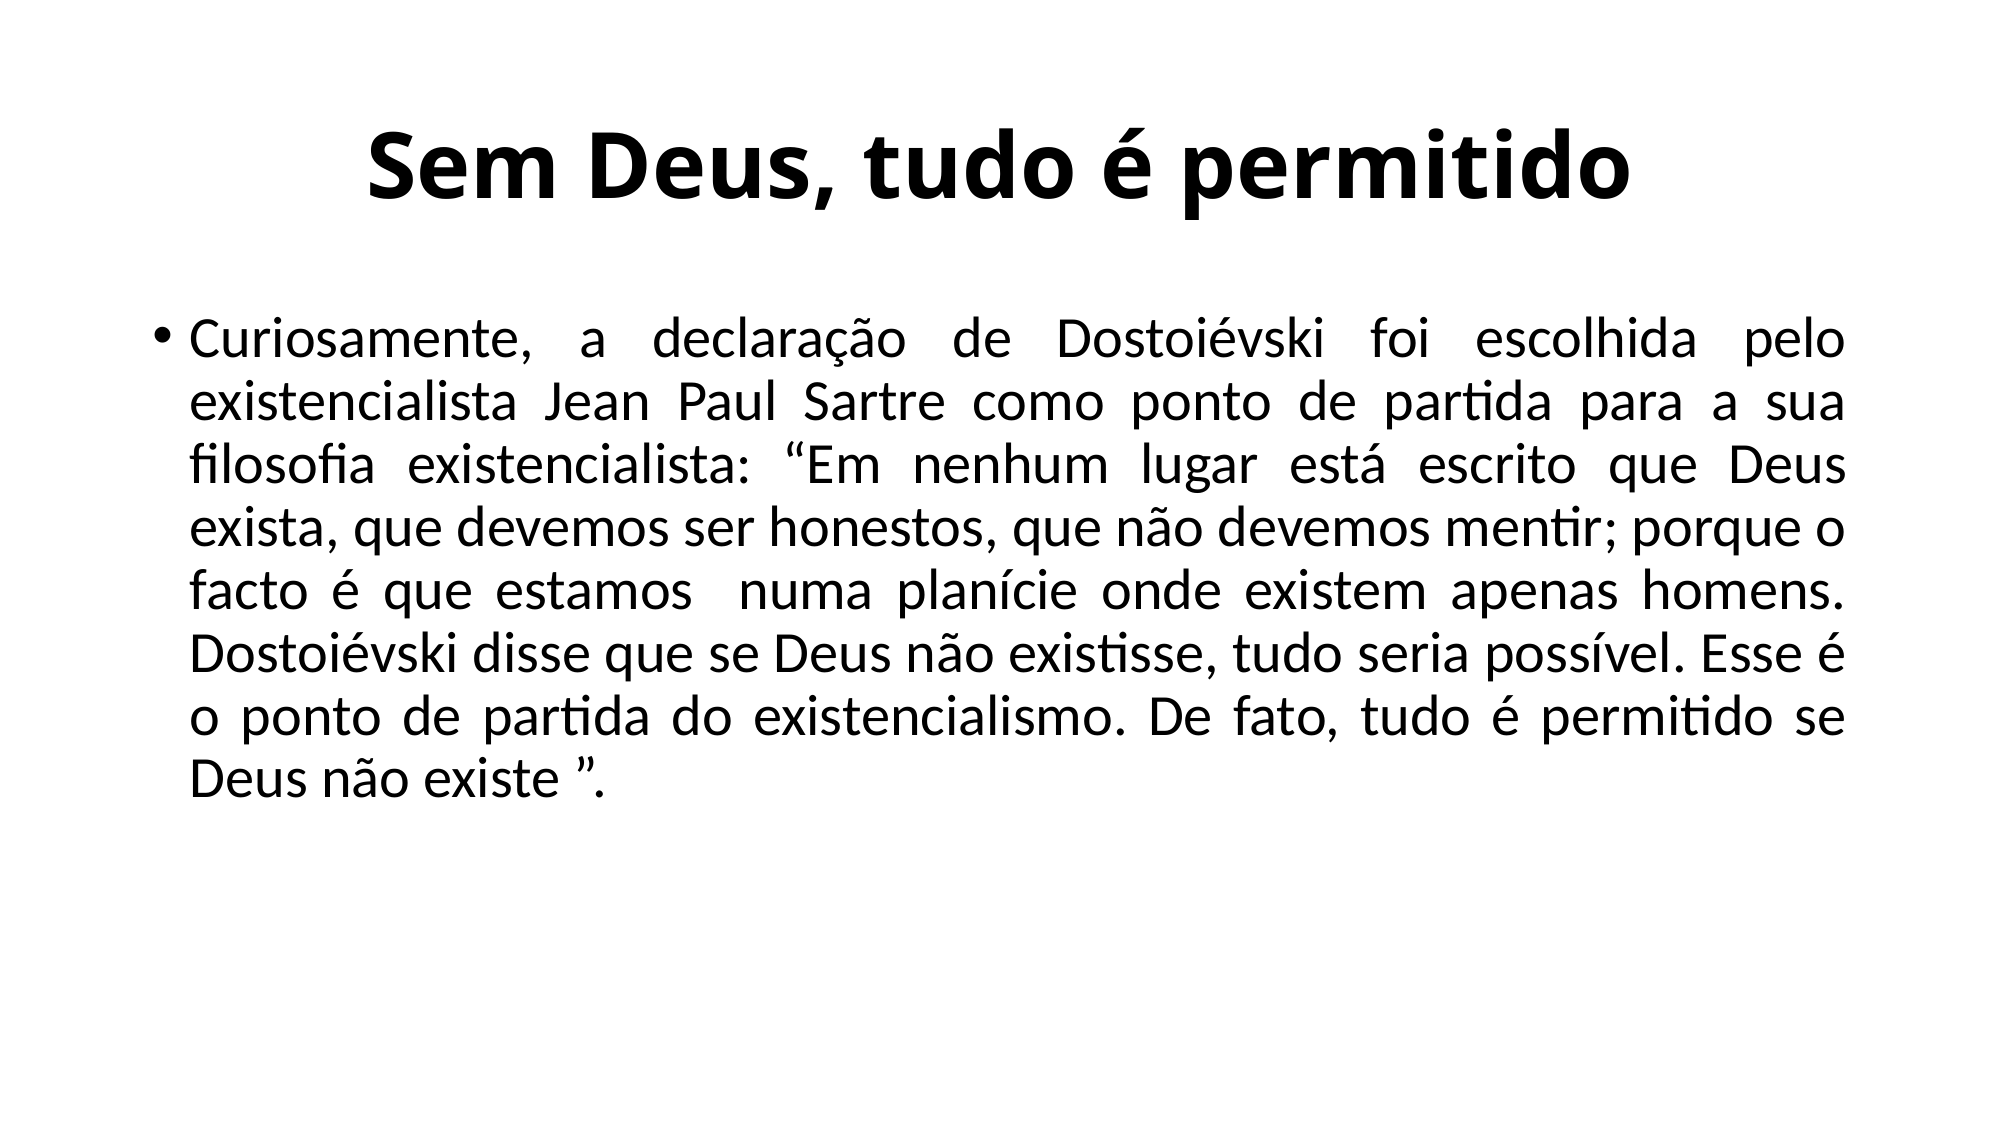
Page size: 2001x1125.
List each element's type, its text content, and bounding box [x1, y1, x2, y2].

title Sem Deus, tudo é permitido [137, 59, 1863, 278]
list Curiosamente, a declaração de Dostoiévski foi escolhida pelo existencialista Jean Paul Sartre como ponto de partida para a sua filosofia existencialista: “Em nenhum lugar está escrito que Deus exista, que devemos ser honestos, que não devemos mentir; porque o facto é que estamos numa planície onde existem apenas homens. Dostoiévski disse que se Deus não existisse, tudo seria possível. Esse é o ponto de partida do existencialismo. De fato, tudo é permitido se Deus não existe ”. [137, 299, 1863, 1014]
